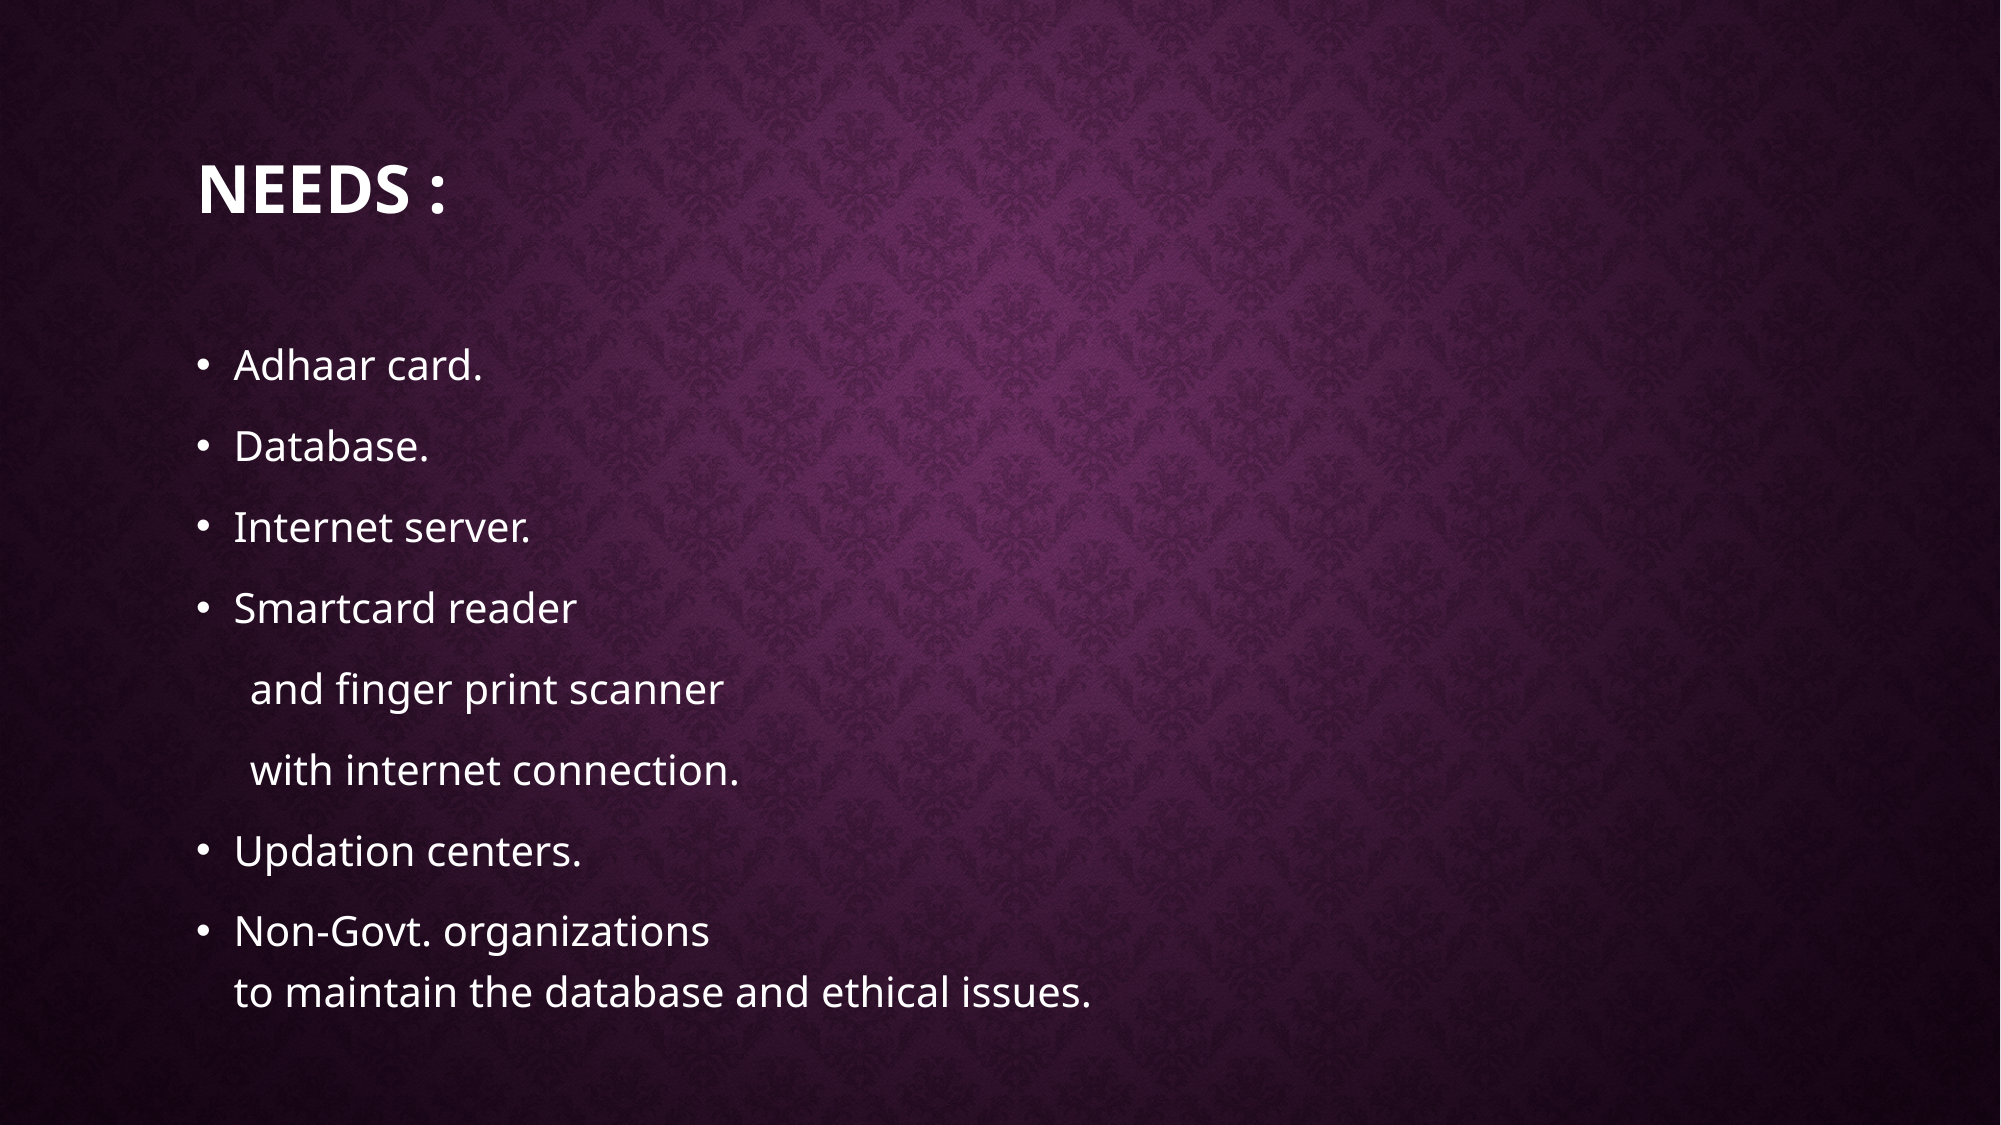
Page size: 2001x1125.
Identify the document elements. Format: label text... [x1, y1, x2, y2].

list NEEDS : Adhaar card. Database. Internet server. Smartcard reader and finger print scanner with internet connection. Updation centers. Non-Govt. organizations to maintain the database and ethical issues. [181, 123, 1649, 1025]
